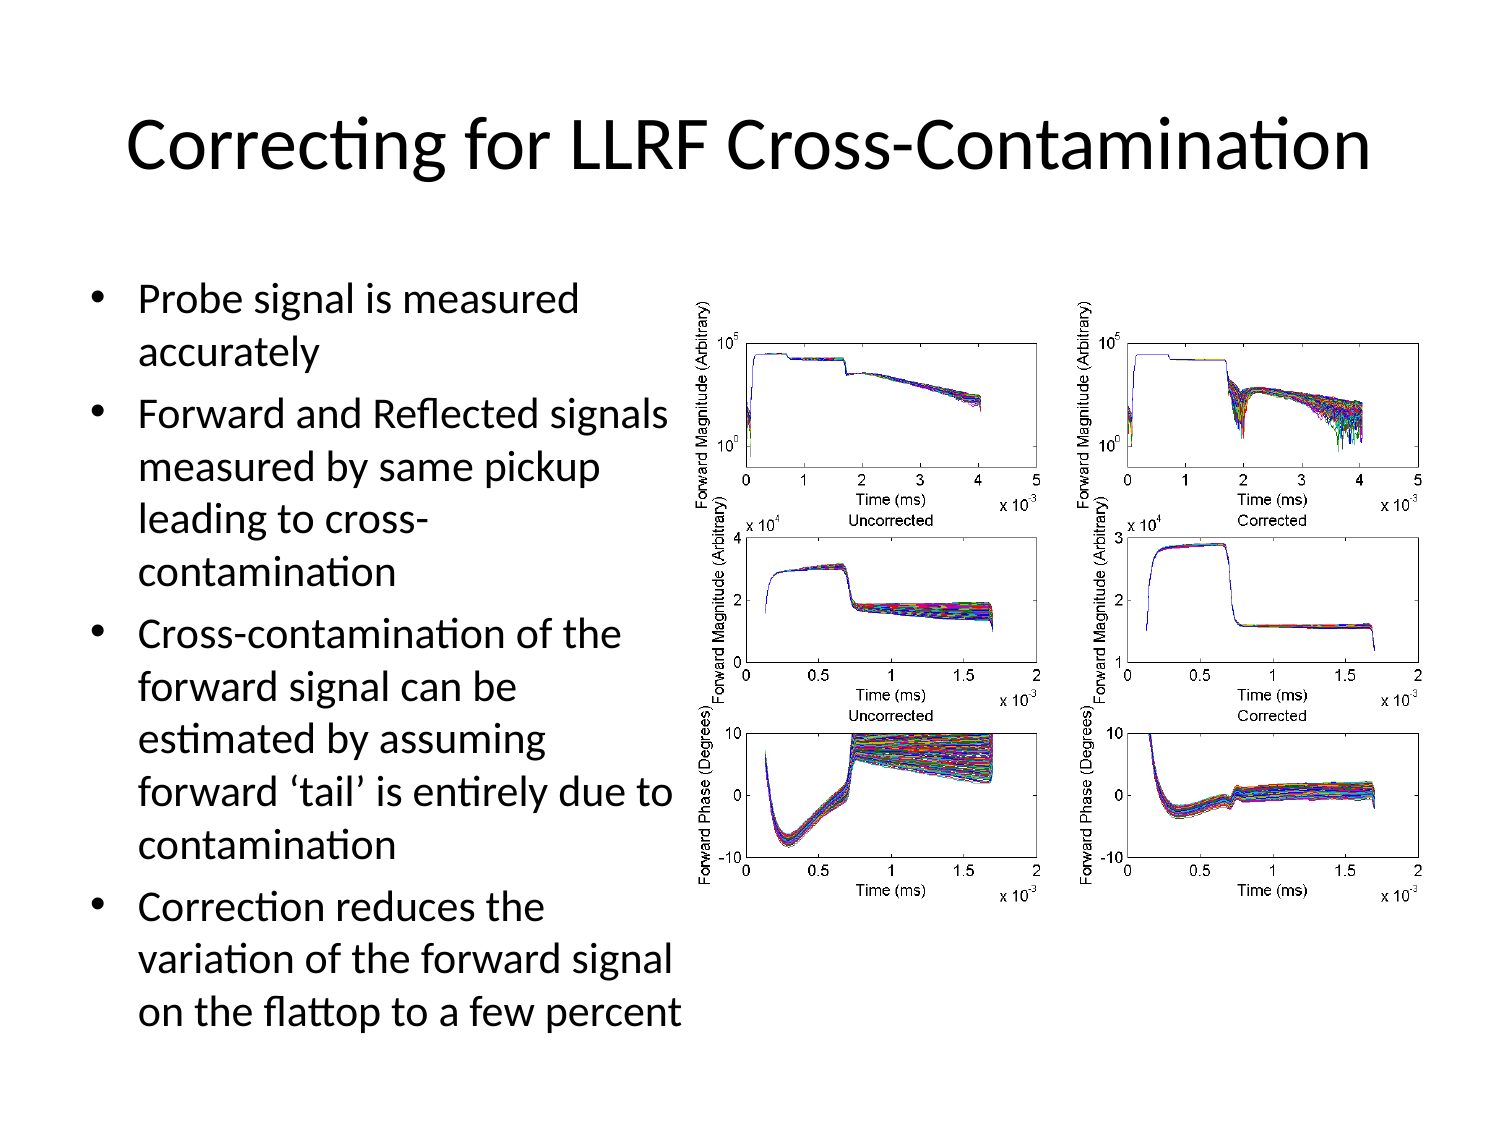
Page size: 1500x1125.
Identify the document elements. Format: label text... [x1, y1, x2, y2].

title Correcting for LLRF Cross-Contamination [75, 45, 1425, 233]
list Probe signal is measured accurately Forward and Reflected signals measured by same pickup leading to cross-contamination Cross-contamination of the forward signal can be estimated by assuming forward ‘tail’ is entirely due to contamination Correction reduces the variation of the forward signal on the flattop to a few percent [75, 262, 700, 1075]
picture [632, 287, 1500, 938]
